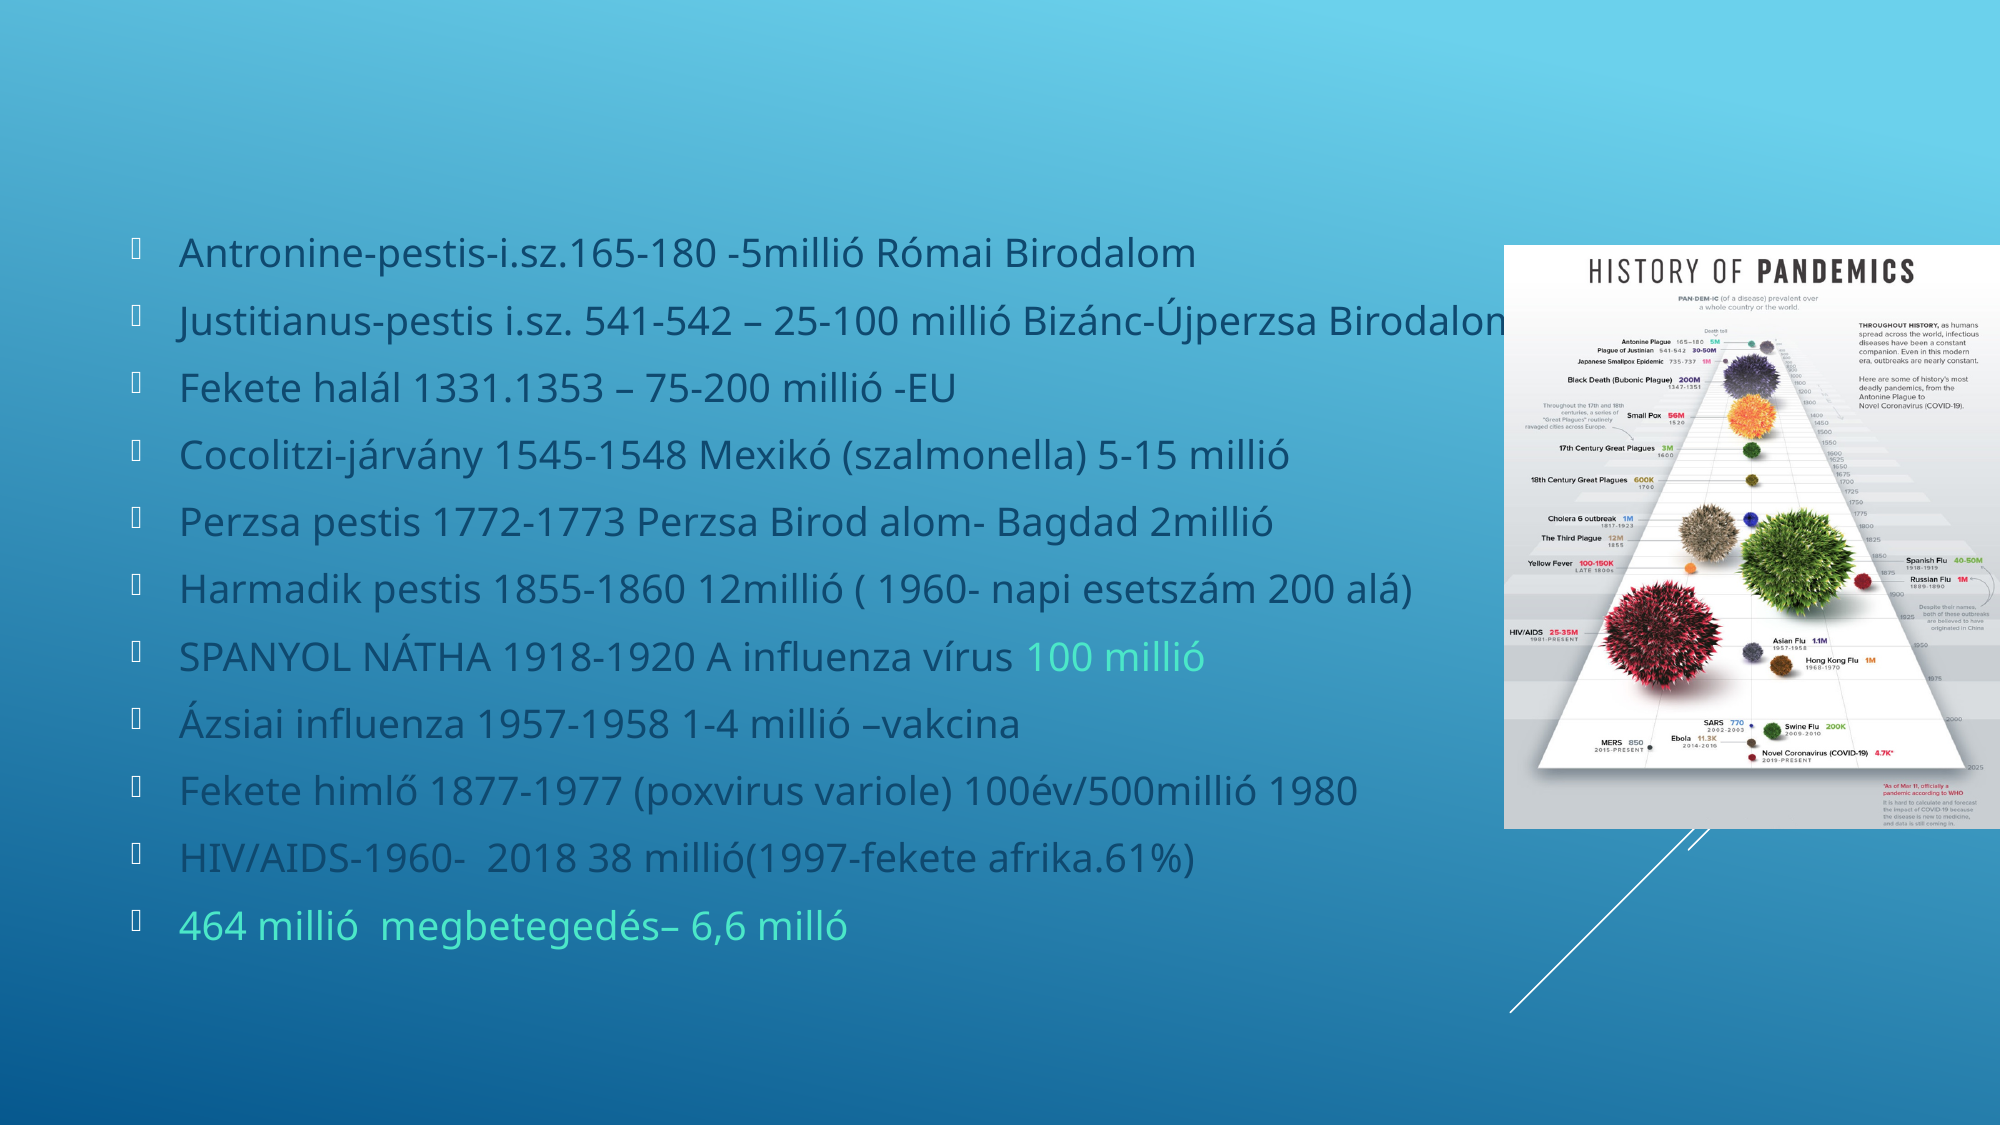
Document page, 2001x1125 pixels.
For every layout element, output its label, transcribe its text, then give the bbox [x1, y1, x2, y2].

picture [1504, 244, 2000, 829]
list Antronine-pestis-i.sz.165-180 -5millió Római Birodalom Justitianus-pestis i.sz. 541-542 – 25-100 millió Bizánc-Újperzsa Birodalom Fekete halál 1331.1353 – 75-200 millió -EU Cocolitzi-járvány 1545-1548 Mexikó (szalmonella) 5-15 millió Perzsa pestis 1772-1773 Perzsa Birod alom- Bagdad 2millió Harmadik pestis 1855-1860 12millió ( 1960- napi esetszám 200 alá) SPANYOL NÁTHA 1918-1920 A influenza vírus 100 millió Ázsiai influenza 1957-1958 1-4 millió –vakcina Fekete himlő 1877-1977 (poxvirus variole) 100év/500millió 1980 HIV/AIDS-1960- 2018 38 millió(1997-fekete afrika.61%) 464 millió megbetegedés– 6,6 milló [115, 85, 1552, 997]
